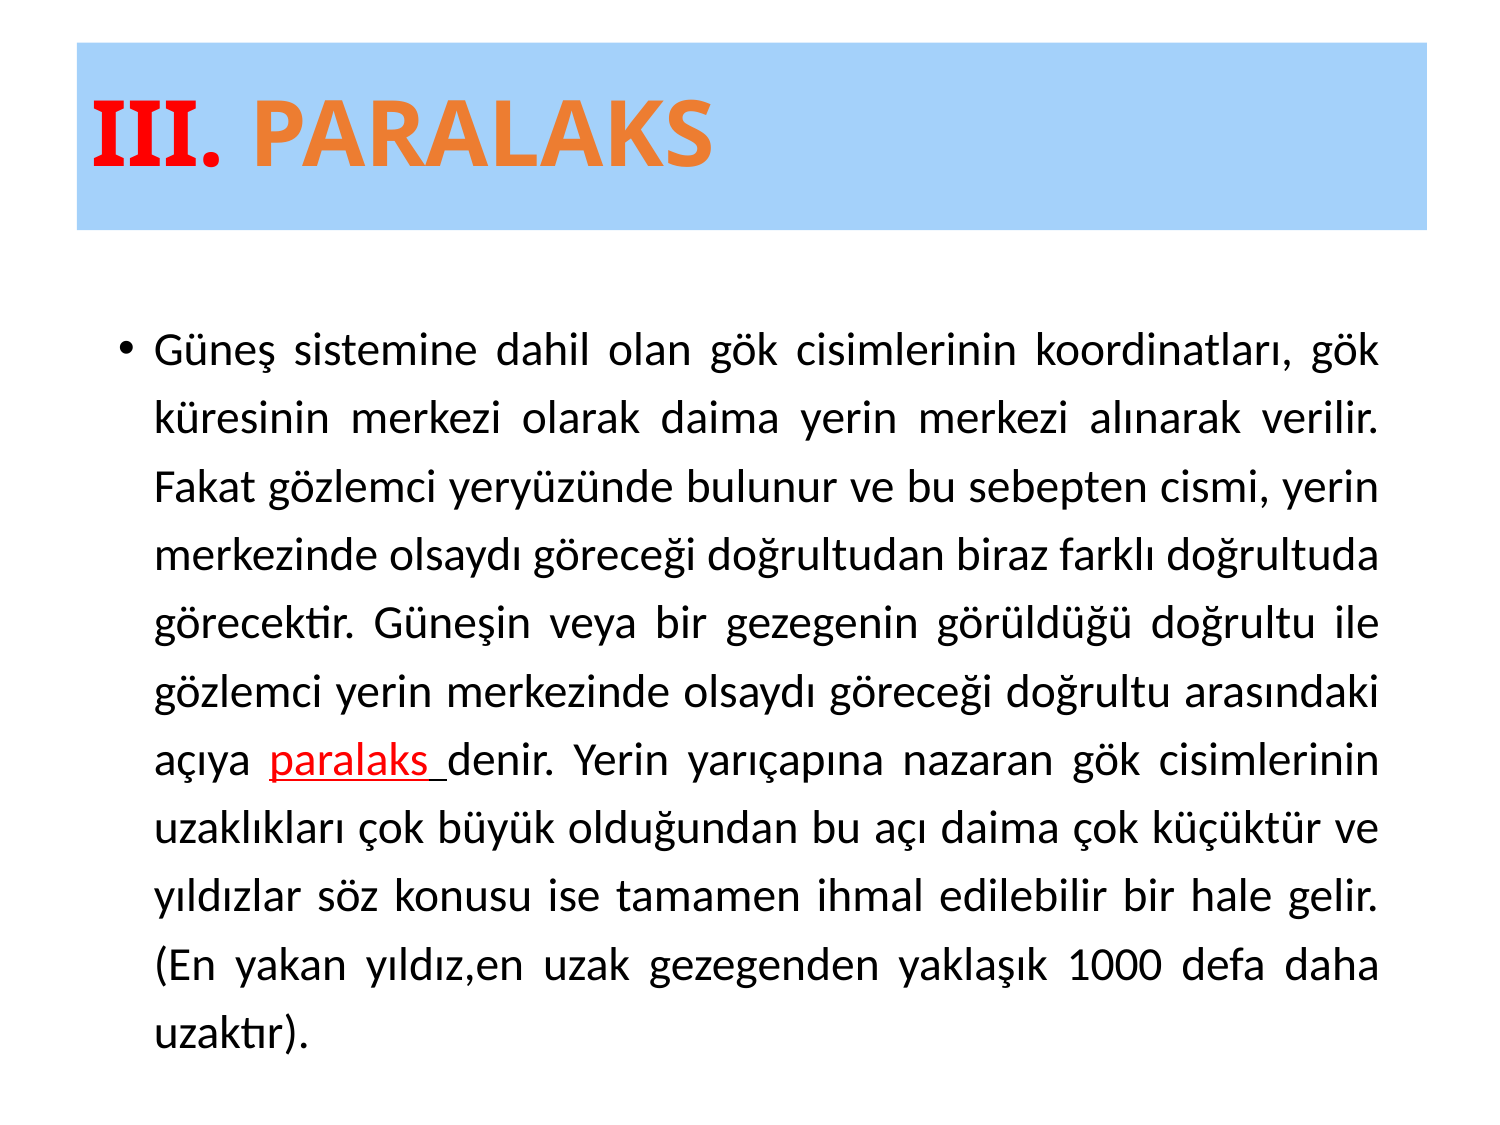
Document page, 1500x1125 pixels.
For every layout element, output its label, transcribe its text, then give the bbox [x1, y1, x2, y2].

title III. PARALAKS [76, 42, 1427, 231]
list Güneş sistemine dahil olan gök cisimlerinin koordinatları, gök küresinin merkezi olarak daima yerin merkezi alınarak verilir. Fakat gözlemci yeryüzünde bulunur ve bu sebepten cismi, yerin merkezinde olsaydı göreceği doğrultudan biraz farklı doğrultuda görecektir. Güneşin veya bir gezegenin görüldüğü doğrultu ile gözlemci yerin merkezinde olsaydı göreceği doğrultu arasındaki açıya paralaks denir. Yerin yarıçapına nazaran gök cisimlerinin uzaklıkları çok büyük olduğundan bu açı daima çok küçüktür ve yıldızlar söz konusu ise tamamen ihmal edilebilir bir hale gelir. (En yakan yıldız,en uzak gezegenden yaklaşık 1000 defa daha uzaktır). [103, 299, 1397, 1067]
